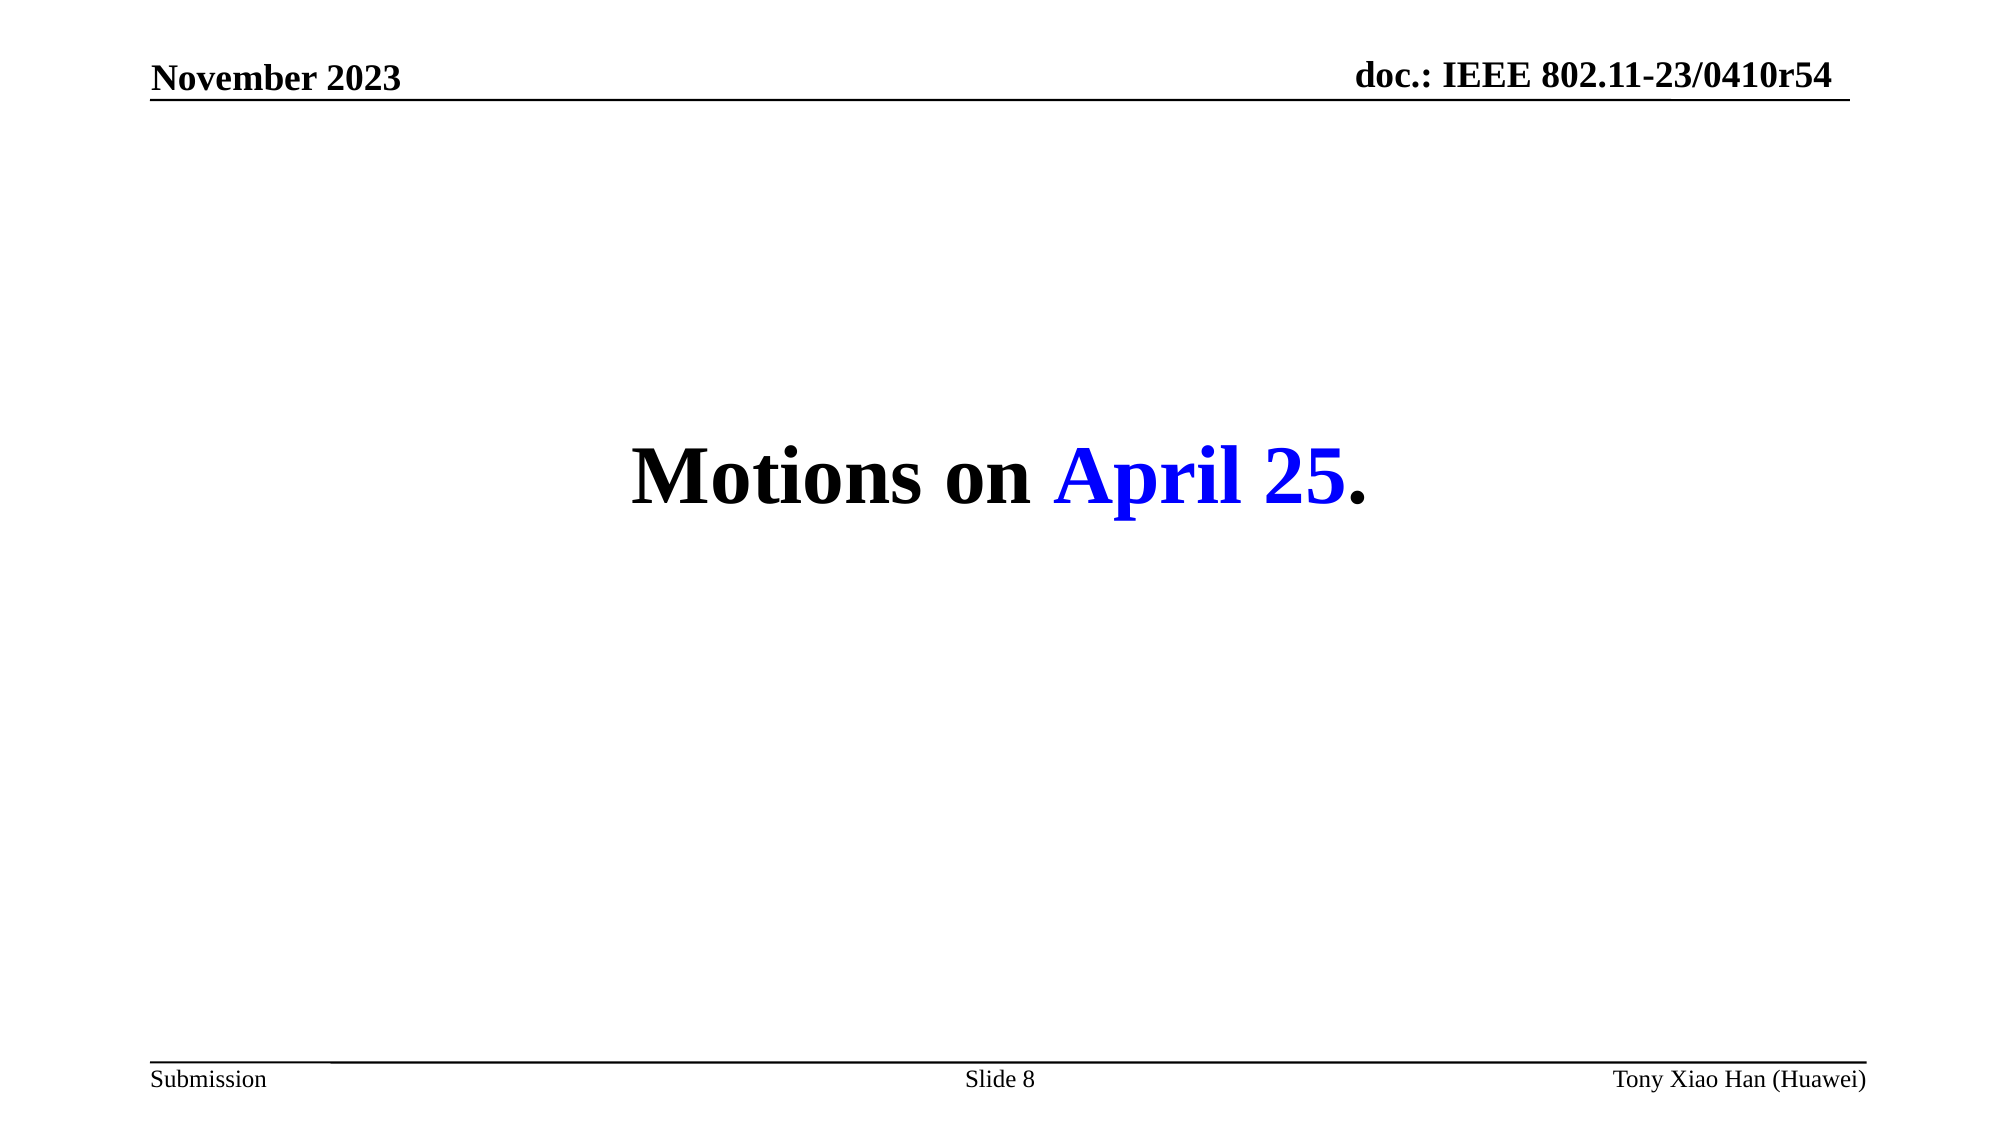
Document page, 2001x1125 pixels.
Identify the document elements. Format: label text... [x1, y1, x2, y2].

text_box Motions on April 25. [362, 412, 1638, 950]
